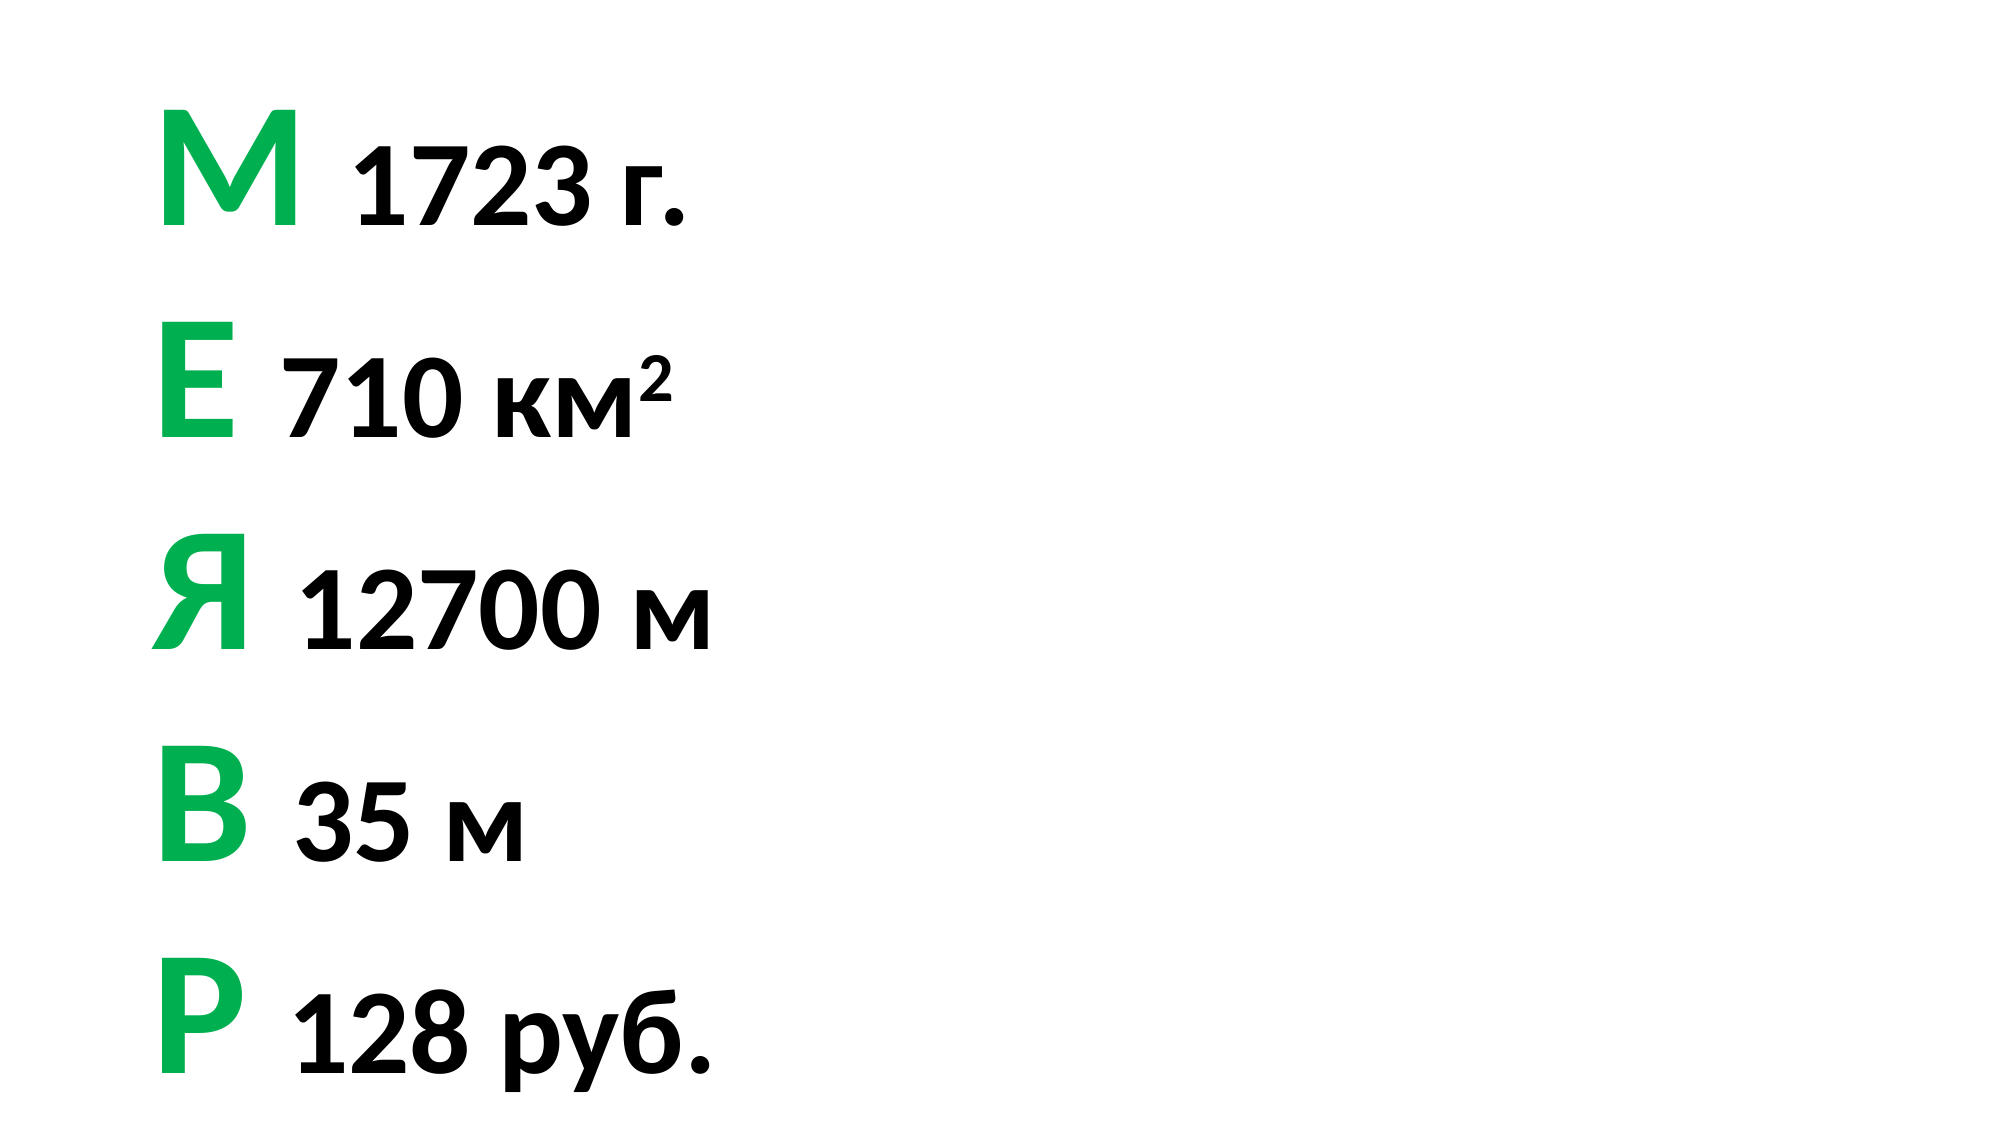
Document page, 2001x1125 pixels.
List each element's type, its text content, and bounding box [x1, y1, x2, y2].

list М 1723 г. Е 710 км2 Я 12700 м В 35 м Р 128 руб. [137, 64, 1863, 1125]
